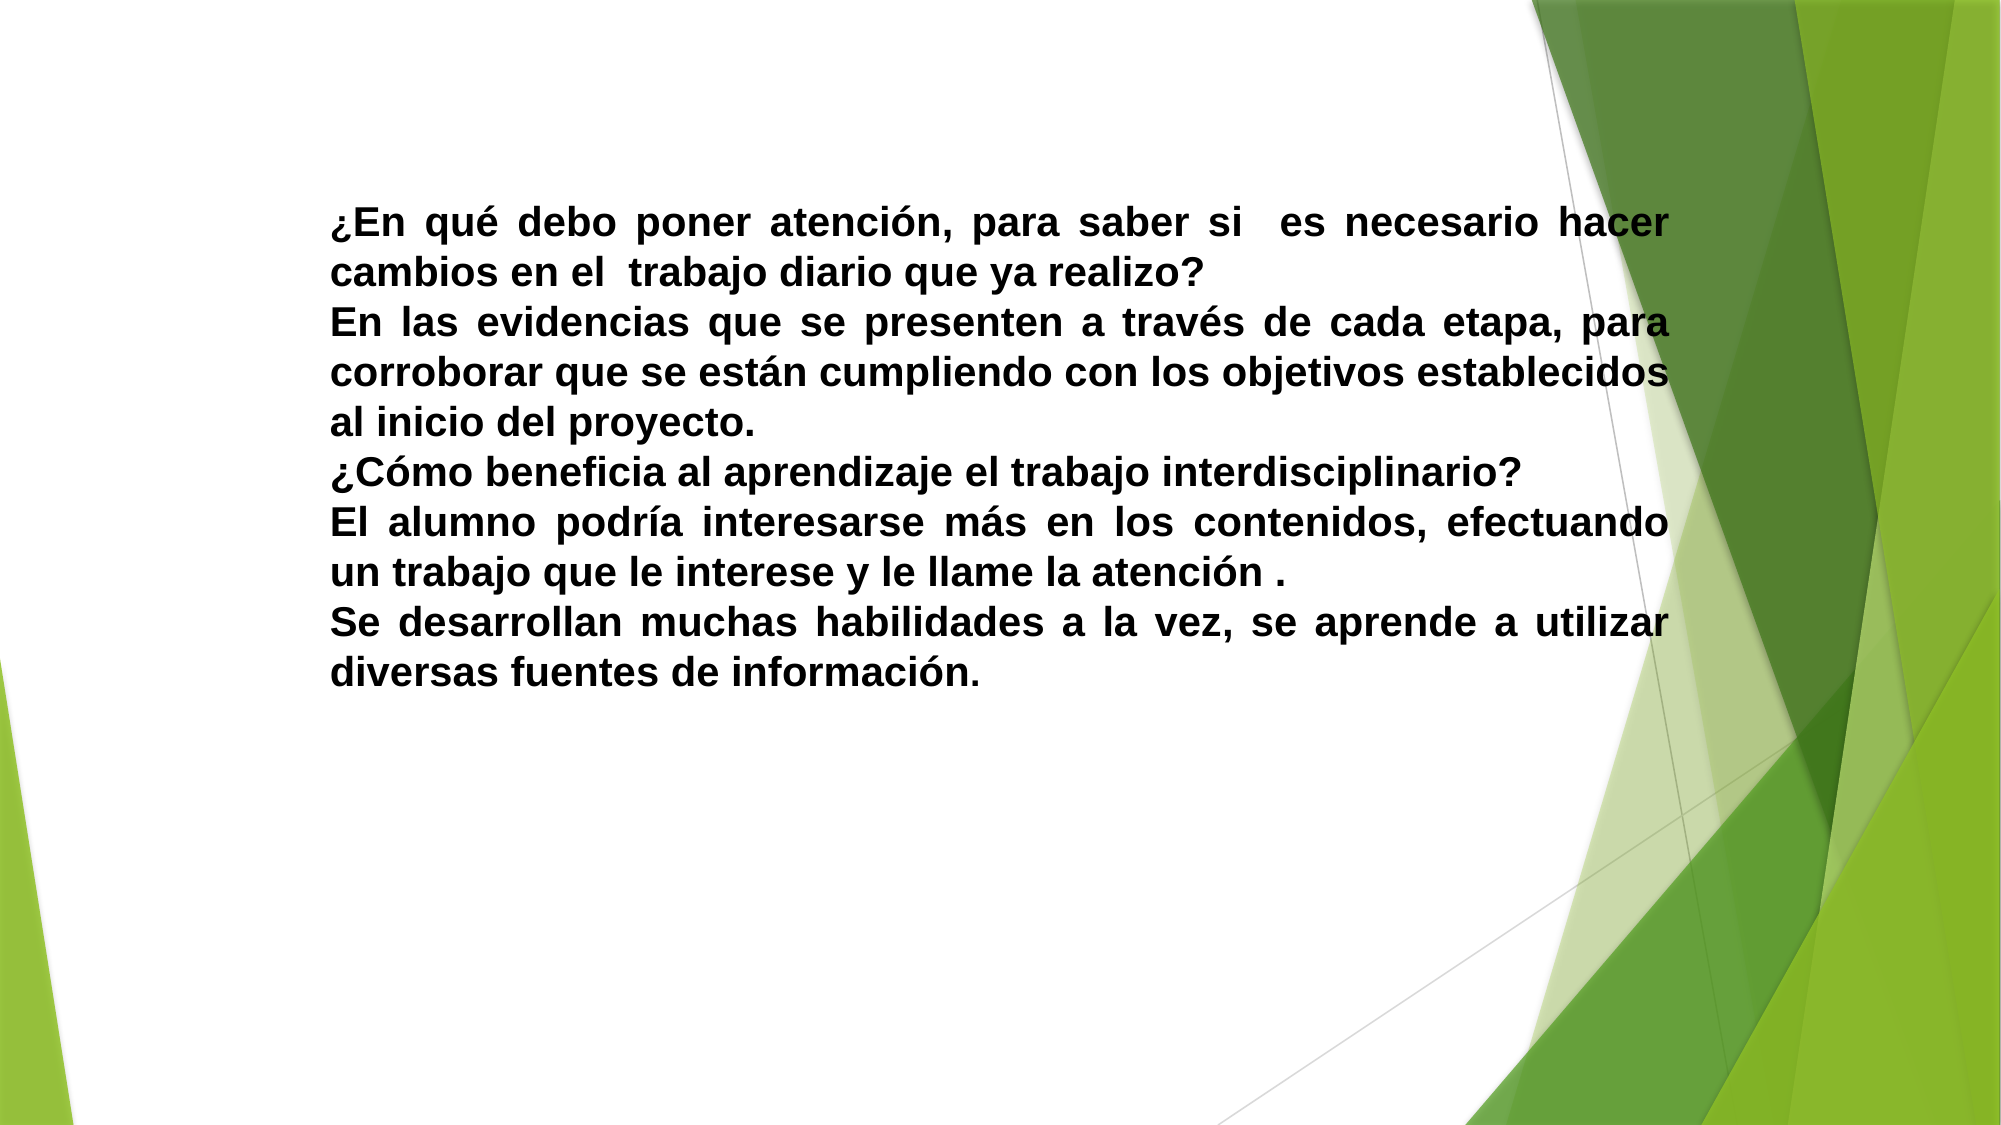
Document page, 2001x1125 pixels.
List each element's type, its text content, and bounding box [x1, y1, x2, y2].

text_box ¿En qué debo poner atención, para saber si es necesario hacer cambios en el trabajo diario que ya realizo? En las evidencias que se presenten a través de cada etapa, para corroborar que se están cumpliendo con los objetivos establecidos al inicio del proyecto. ¿Cómo beneficia al aprendizaje el trabajo interdisciplinario? El alumno podría interesarse más en los contenidos, efectuando un trabajo que le interese y le llame la atención . Se desarrollan muchas habilidades a la vez, se aprende a utilizar diversas fuentes de información. [314, 186, 1686, 702]
